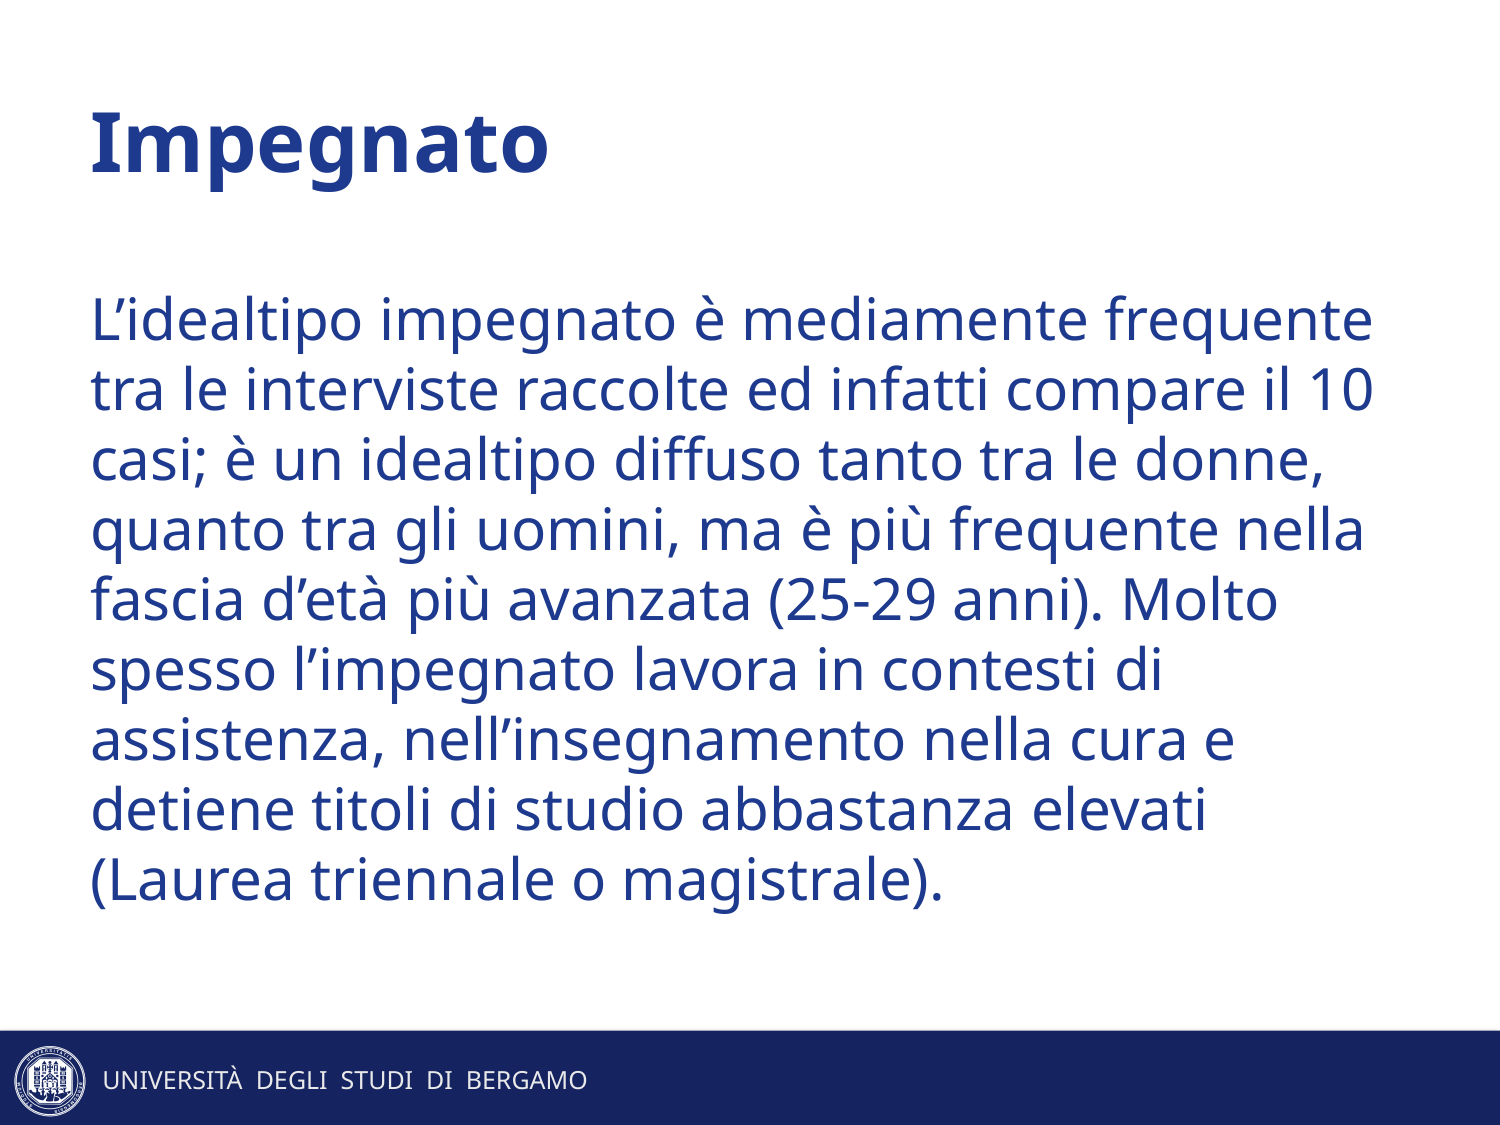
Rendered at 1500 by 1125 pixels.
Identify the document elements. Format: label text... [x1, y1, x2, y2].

list L’idealtipo impegnato è mediamente frequente tra le interviste raccolte ed infatti compare il 10 casi; è un idealtipo diffuso tanto tra le donne, quanto tra gli uomini, ma è più frequente nella fascia d’età più avanzata (25-29 anni). Molto spesso l’impegnato lavora in contesti di assistenza, nell’insegnamento nella cura e detiene titoli di studio abbastanza elevati (Laurea triennale o magistrale). [75, 275, 1425, 1000]
title Impegnato [75, 45, 1425, 233]
picture [12, 1043, 88, 1119]
